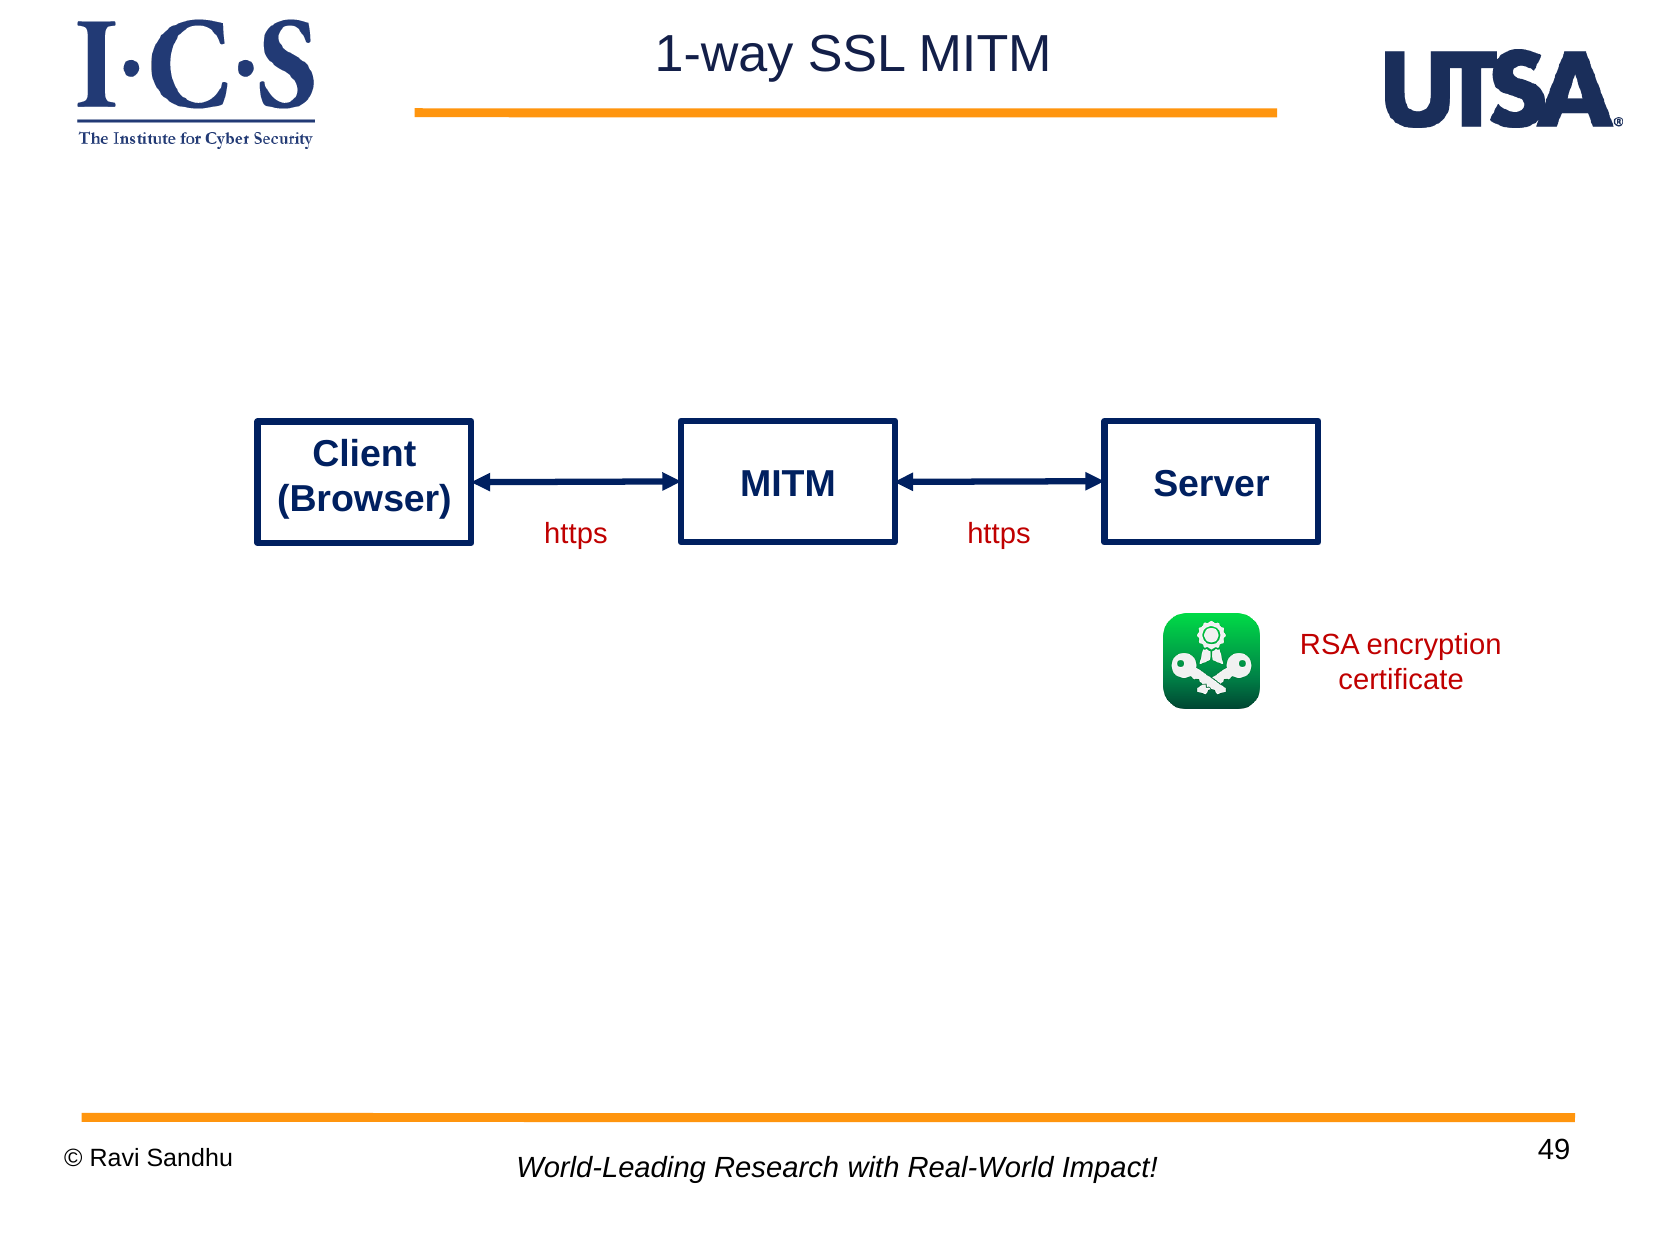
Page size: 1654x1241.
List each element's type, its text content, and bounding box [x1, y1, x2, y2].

text_box 1-way SSL MITM [426, 8, 1280, 93]
text_box © Ravi Sandhu [64, 1141, 450, 1206]
text_box https [948, 550, 1050, 557]
slide_number 49 [1181, 1125, 1575, 1219]
picture [1163, 613, 1260, 710]
picture [1385, 49, 1623, 128]
text_box https [525, 550, 627, 557]
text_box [257, 420, 1319, 544]
text_box RSA encryption certificate [1282, 618, 1520, 704]
text_box World-Leading Research with Real-World Impact! [502, 1141, 1173, 1190]
picture [73, 0, 317, 151]
